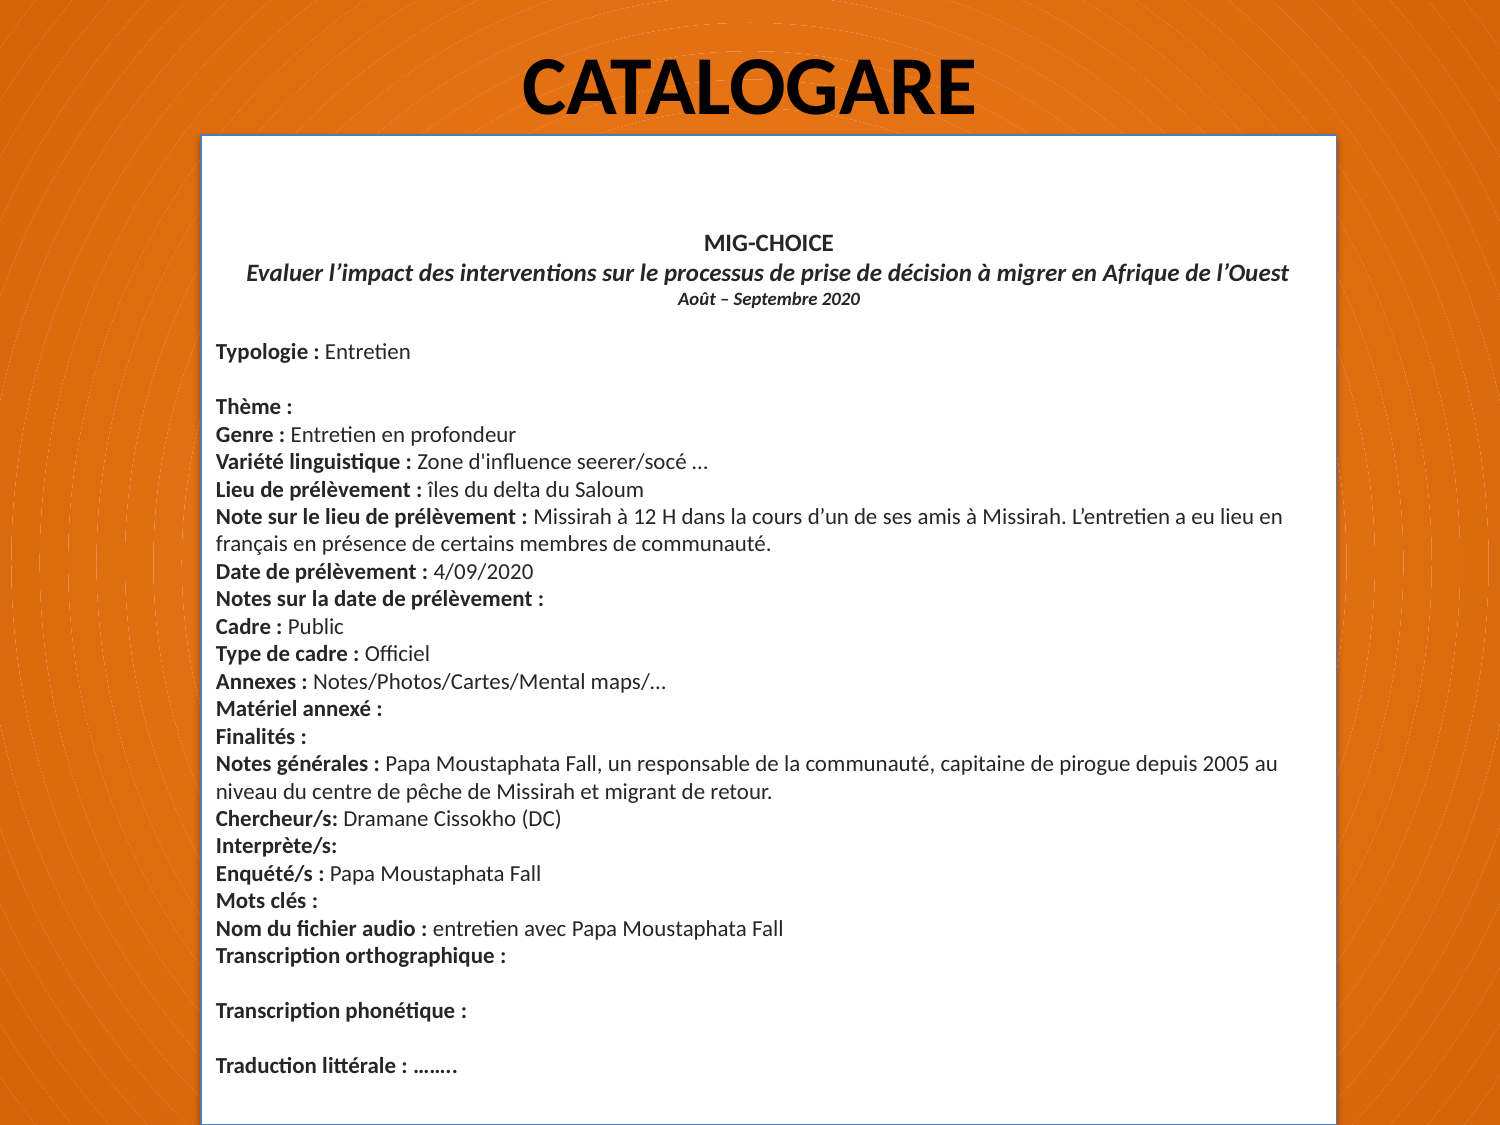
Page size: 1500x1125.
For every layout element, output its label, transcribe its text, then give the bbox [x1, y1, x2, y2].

title CATALOGARE [105, 0, 1395, 342]
text_box MIG-CHOICE Evaluer l’impact des interventions sur le processus de prise de décision à migrer en Afrique de l’Ouest Août – Septembre 2020 Typologie : Entretien Thème : Genre : Entretien en profondeur Variété linguistique : Zone d'influence seerer/socé … Lieu de prélèvement : îles du delta du Saloum Note sur le lieu de prélèvement : Missirah à 12 H dans la cours d’un de ses amis à Missirah. L’entretien a eu lieu en français en présence de certains membres de communauté. Date de prélèvement : 4/09/2020 Notes sur la date de prélèvement : Cadre : Public Type de cadre : Officiel Annexes : Notes/Photos/Cartes/Mental maps/… Matériel annexé : Finalités : Notes générales : Papa Moustaphata Fall, un responsable de la communauté, capitaine de pirogue depuis 2005 au niveau du centre de pêche de Missirah et migrant de retour. Chercheur/s: Dramane Cissokho (DC) Interprète/s: Enquété/s : Papa Moustaphata Fall Mots clés : Nom du fichier audio : entretien avec Papa Moustaphata Fall Transcription orthographique : Transcription phonétique : Traduction littérale : …….. [200, 134, 1337, 1125]
